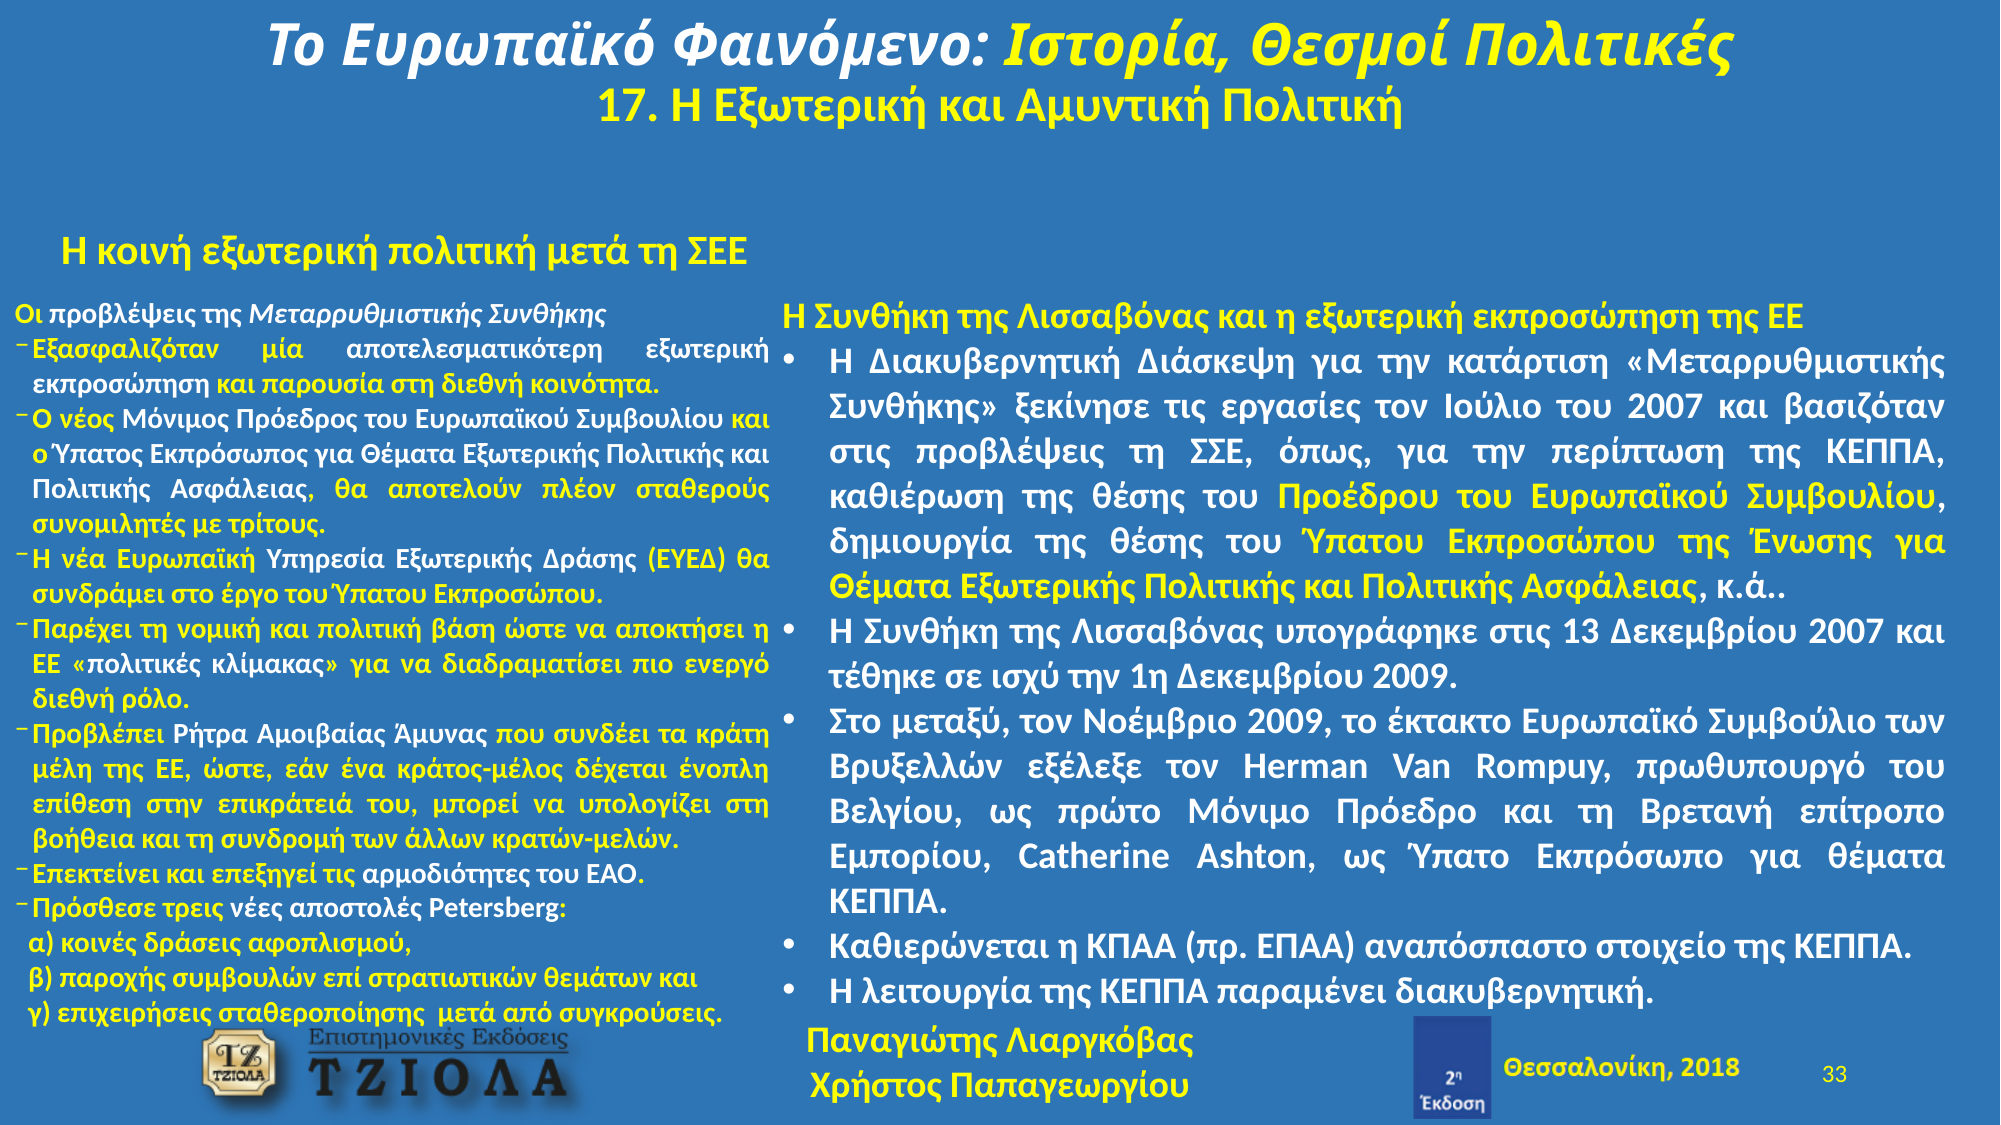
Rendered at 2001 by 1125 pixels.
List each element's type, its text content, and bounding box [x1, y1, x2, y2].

text_box Η Συνθήκη της Λισσαβόνας και η εξωτερική εκπροσώπηση της ΕΕ Η Διακυβερνητική Διάσκεψη για την κατάρτιση «Μεταρρυθμιστικής Συνθήκης» ξεκίνησε τις εργασίες τον Ιούλιο του 2007 και βασιζόταν στις προβλέψεις τη ΣΣΕ, όπως, για την περίπτωση της ΚΕΠΠΑ, καθιέρωση της θέσης του Προέδρου του Ευρωπαϊκού Συμβουλίου, δημιουργία της θέσης του Ύπατου Εκπροσώπου της Ένωσης για Θέματα Εξωτερικής Πολιτικής και Πολιτικής Ασφάλειας, κ.ά.. Η Συνθήκη της Λισσαβόνας υπογράφηκε στις 13 Δεκεμβρίου 2007 και τέθηκε σε ισχύ την 1η Δεκεμβρίου 2009. Στο μεταξύ, τον Νοέμβριο 2009, το έκτακτο Ευρωπαϊκό Συμβούλιο των Βρυξελλών εξέλεξε τον Herman Van Rompuy, πρωθυπουργό του Βελγίου, ως πρώτο Μόνιμο Πρόεδρο και τη Βρετανή επίτροπο Εμπορίου, Catherine Ashton, ως Ύπατο Εκπρόσωπο για θέματα ΚΕΠΠΑ. Καθιερώνεται η ΚΠΑΑ (πρ. ΕΠΑΑ) αναπόσπαστο στοιχείο της ΚΕΠΠΑ. Η λειτουργία της ΚΕΠΠΑ παραμένει διακυβερνητική. [767, 283, 1962, 1019]
picture [179, 1007, 595, 1125]
text_box Οι προβλέψεις της Μεταρρυθμιστικής Συνθήκης Εξασφαλιζόταν μία αποτελεσματικότερη εξωτερική εκπροσώπηση και παρουσία στη διεθνή κοινότητα. Ο νέος Μόνιμος Πρόεδρος του Ευρωπαϊκού Συμβουλίου και ο Ύπατος Εκπρόσωπος για Θέματα Εξωτερικής Πολιτικής και Πολιτικής Ασφάλειας, θα αποτελούν πλέον σταθερούς συνομιλητές με τρίτους. Η νέα Ευρωπαϊκή Υπηρεσία Εξωτερικής Δράσης (ΕΥΕΔ) θα συνδράμει στο έργο του Ύπατου Εκπροσώπου. Παρέχει τη νομική και πολιτική βάση ώστε να αποκτήσει η ΕΕ «πολιτικές κλίμακας» για να διαδραματίσει πιο ενεργό διεθνή ρόλο. Προβλέπει Ρήτρα Αμοιβαίας Άμυνας που συνδέει τα κράτη μέλη της ΕΕ, ώστε, εάν ένα κράτος-μέλος δέχεται ένοπλη επίθεση στην επικράτειά του, μπορεί να υπολογίζει στη βοήθεια και τη συνδρομή των άλλων κρατών-μελών. Επεκτείνει και επεξηγεί τις αρμοδιότητες του ΕΑΟ. Πρόσθεσε τρεις νέες αποστολές Petersberg: α) κοινές δράσεις αφοπλισμού, β) παροχής συμβουλών επί στρατιωτικών θεμάτων και γ) επιχειρήσεις σταθεροποίησης μετά από συγκρούσεις. [0, 287, 785, 1071]
slide_number 33 [1758, 1042, 1863, 1103]
footer Παναγιώτης Λιαργκόβας Χρήστος Παπαγεωργίου [662, 1019, 1338, 1103]
picture [1405, 1016, 1758, 1119]
text_box Το Ευρωπαϊκό Φαινόμενο: Ιστορία, Θεσμοί Πολιτικές [0, 0, 2000, 64]
text_box 17. Η Εξωτερική και Αμυντική Πολιτική [0, 64, 2000, 140]
text_box Η κοινή εξωτερική πολιτική μετά τη ΣΕΕ [46, 215, 1959, 280]
